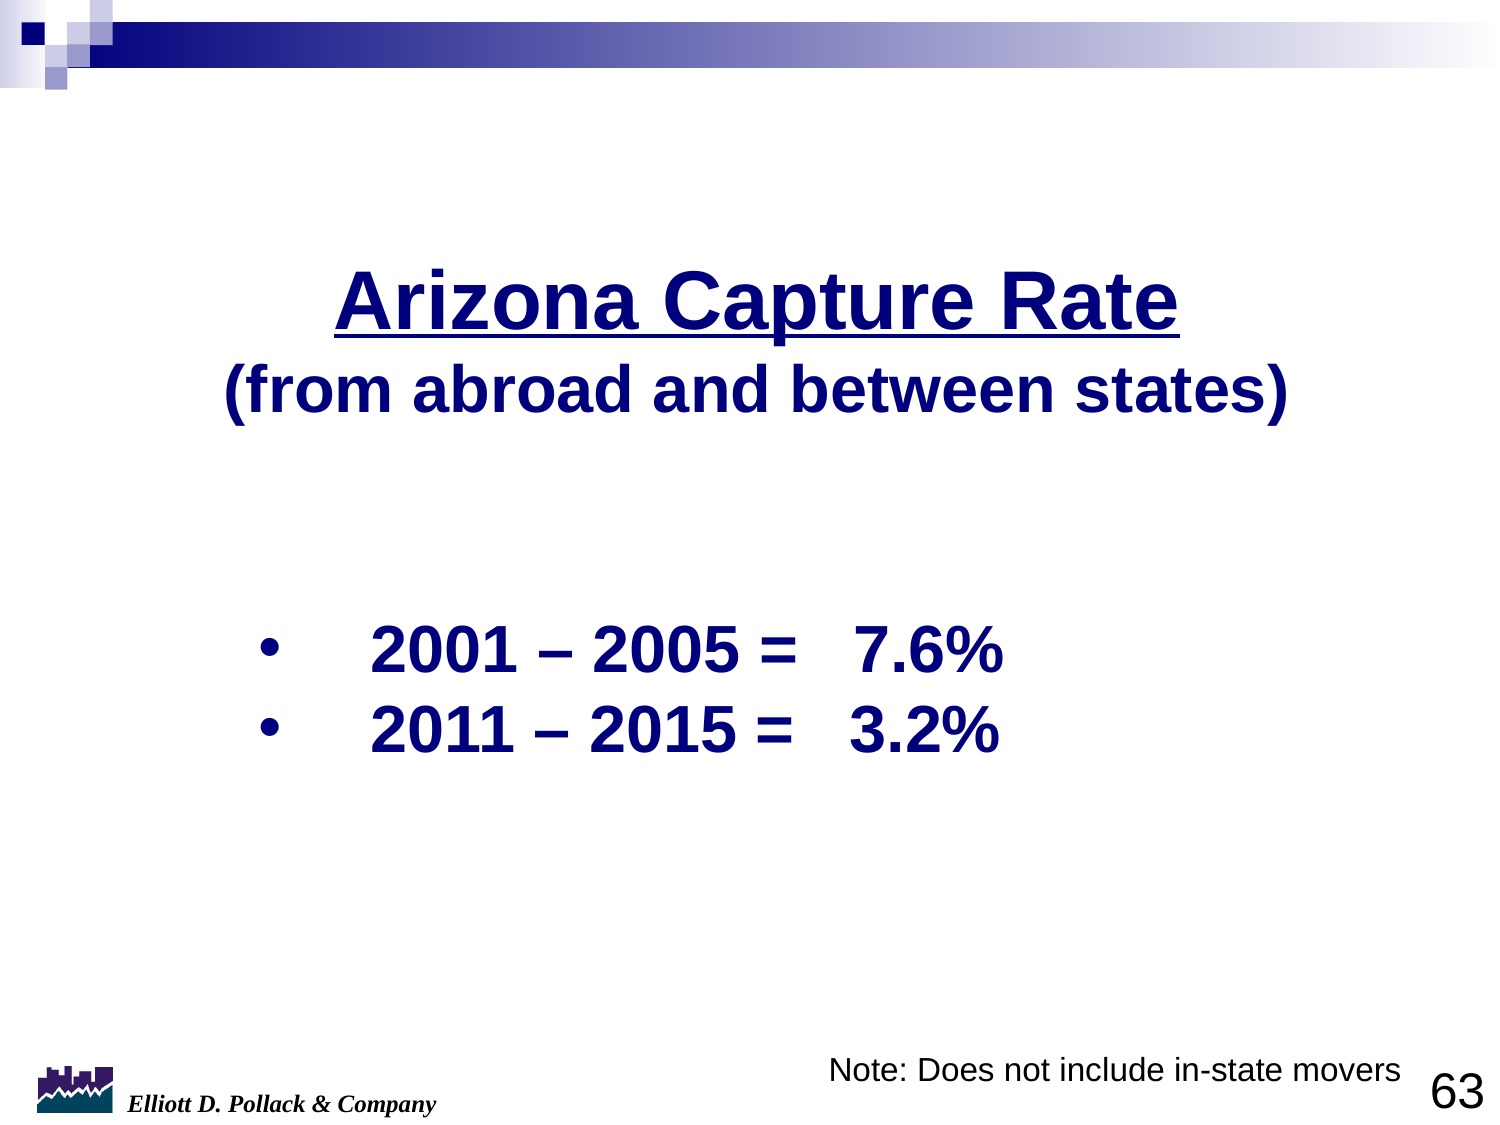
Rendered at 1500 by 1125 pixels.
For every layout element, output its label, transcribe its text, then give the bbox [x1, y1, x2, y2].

text_box Note: Does not include in-state movers [813, 1041, 1430, 1096]
picture [37, 1066, 113, 1103]
text_box Arizona Capture Rate (from abroad and between states) 2001 – 2005 = 7.6% 2011 – 2015 = 3.2% [33, 246, 1481, 588]
text_box 63 [1345, 1051, 1500, 1125]
